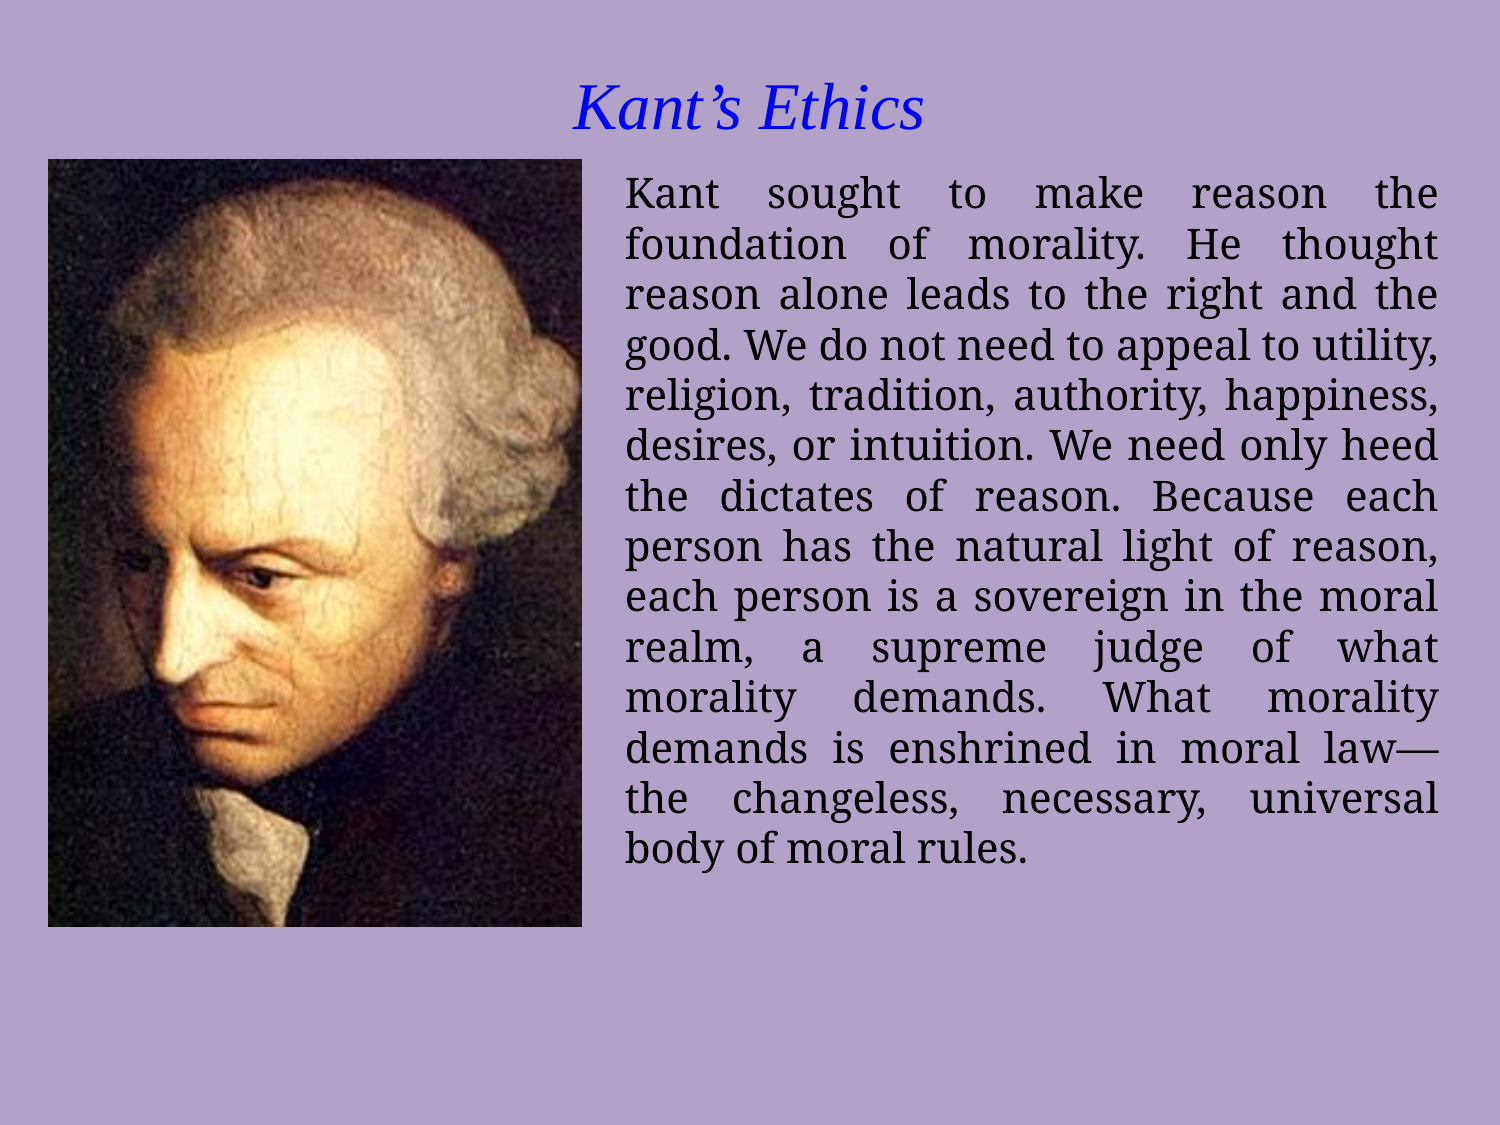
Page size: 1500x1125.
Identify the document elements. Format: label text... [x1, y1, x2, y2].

text_box Kant’s Ethics [0, 55, 1500, 195]
picture [48, 159, 582, 927]
subtitle Kant sought to make reason the foundation of morality. He thought reason alone leads to the right and the good. We do not need to appeal to utility, religion, tradition, authority, happiness, desires, or intuition. We need only heed the dictates of reason. Because each person has the natural light of reason, each person is a sovereign in the moral realm, a supreme judge of what morality demands. What morality demands is enshrined in moral law—the changeless, necessary, universal body of moral rules. [610, 195, 1454, 1027]
